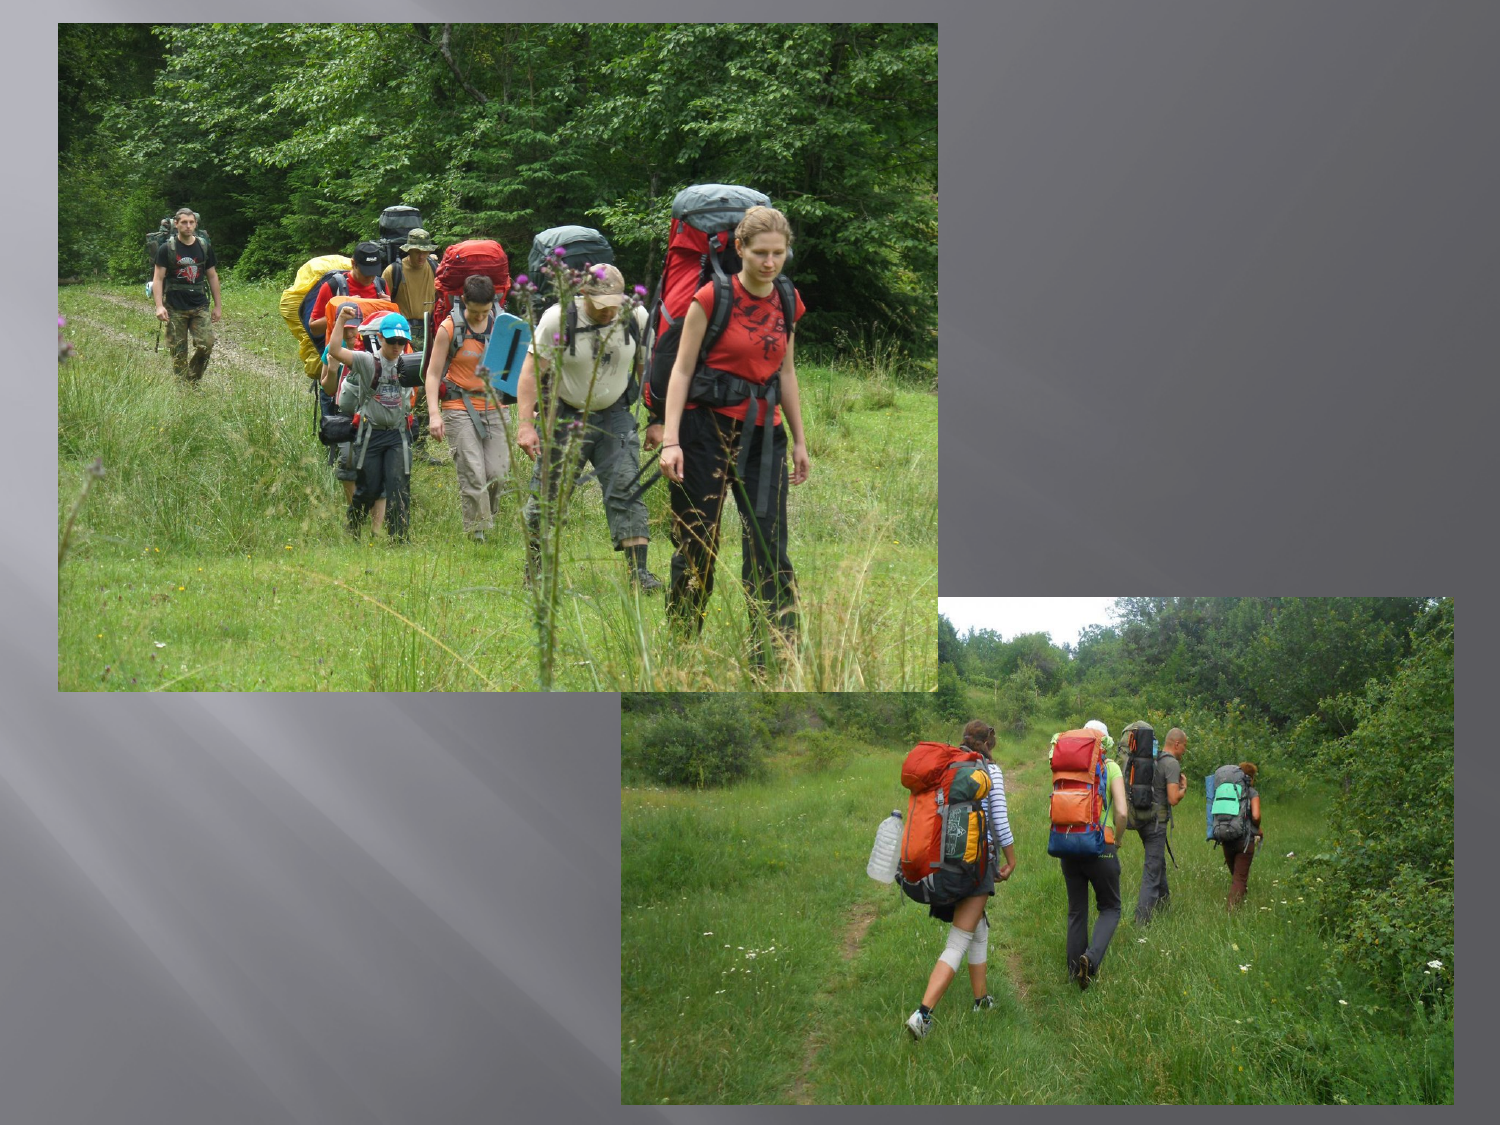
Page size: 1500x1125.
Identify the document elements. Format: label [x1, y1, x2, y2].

picture [58, 23, 1454, 1105]
